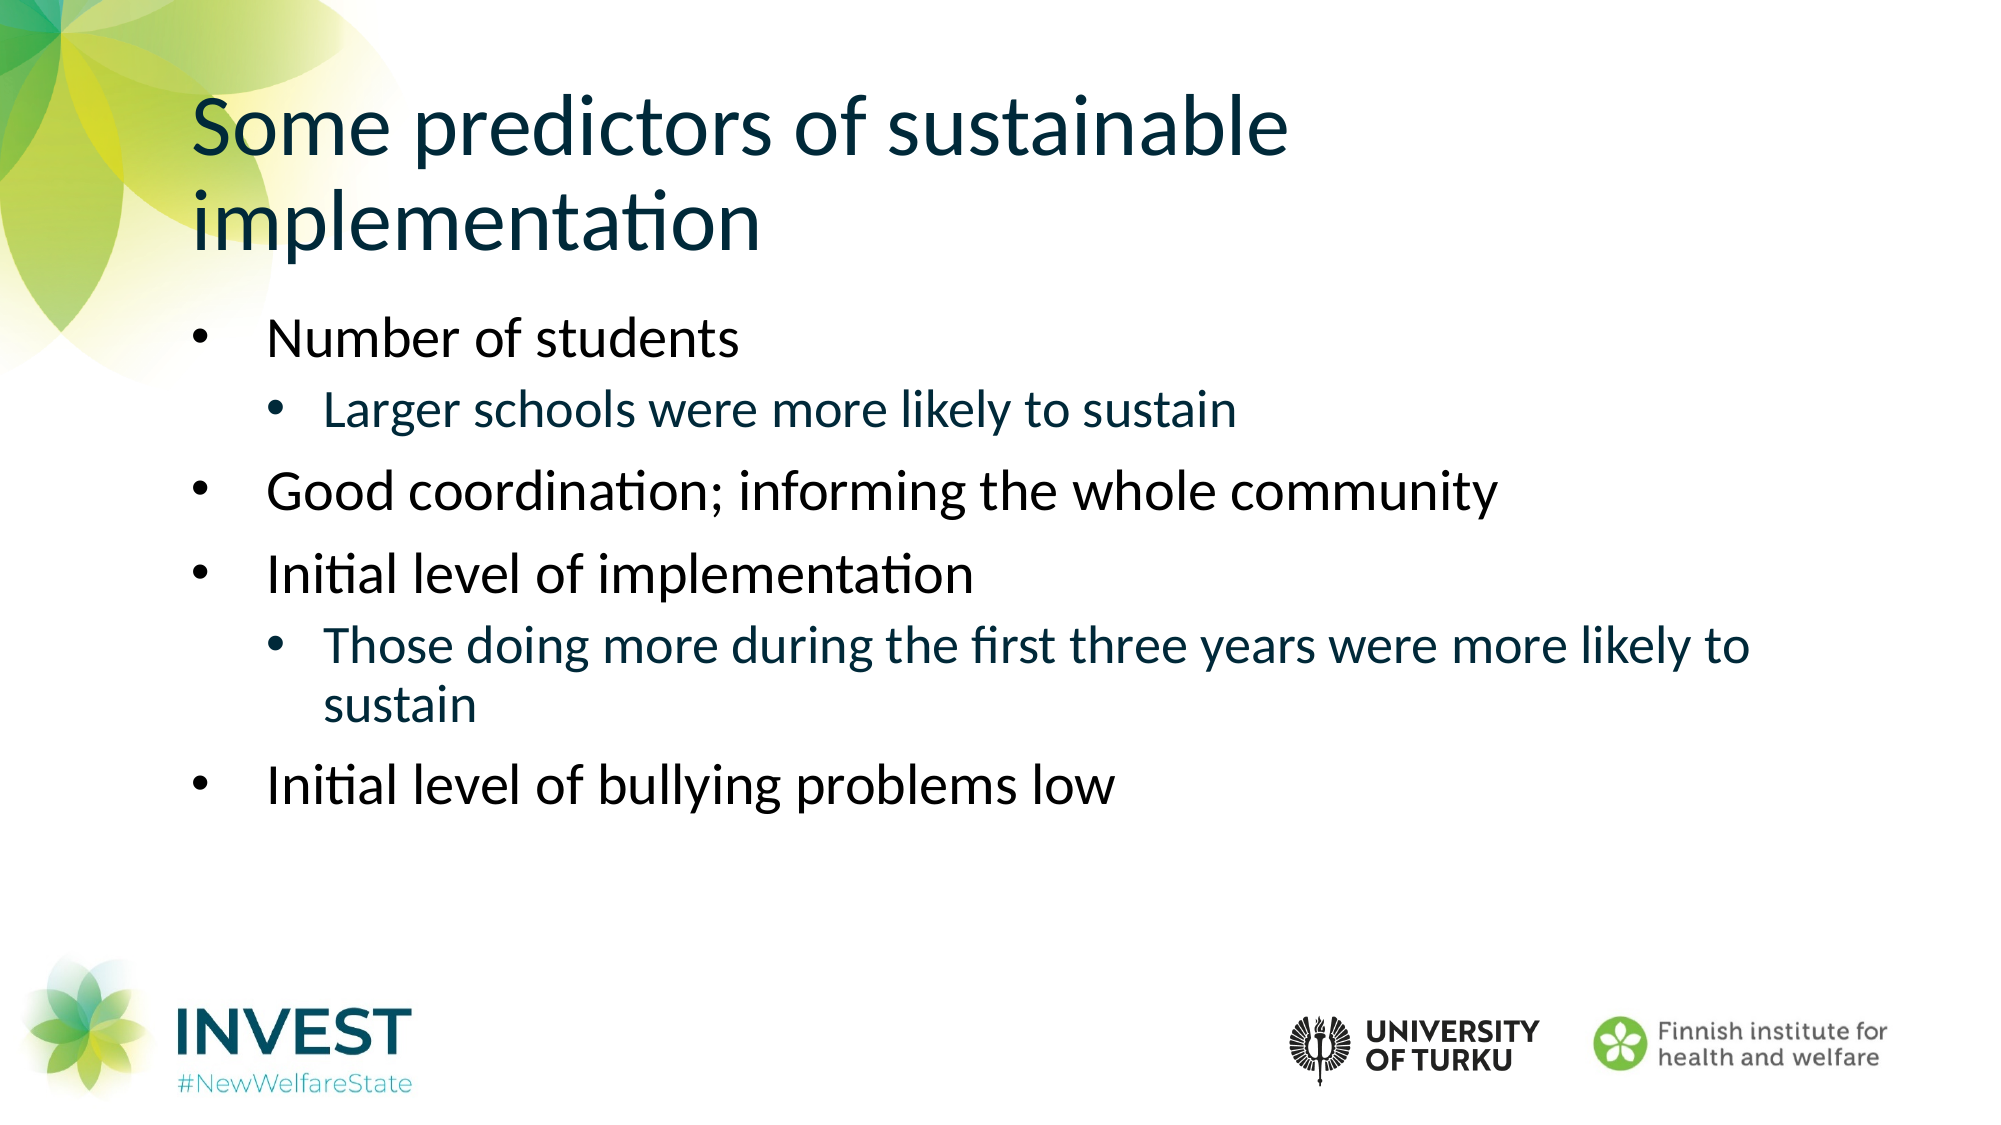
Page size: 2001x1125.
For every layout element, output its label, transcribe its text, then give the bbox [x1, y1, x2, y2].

picture [0, 0, 522, 493]
title Some predictors of sustainable implementation [176, 71, 1842, 278]
picture [7, 949, 443, 1118]
list Number of students Larger schools were more likely to sustain Good coordination; informing the whole community Initial level of implementation Those doing more during the first three years were more likely to sustain Initial level of bullying problems low [176, 299, 1842, 968]
picture [1252, 984, 1910, 1105]
